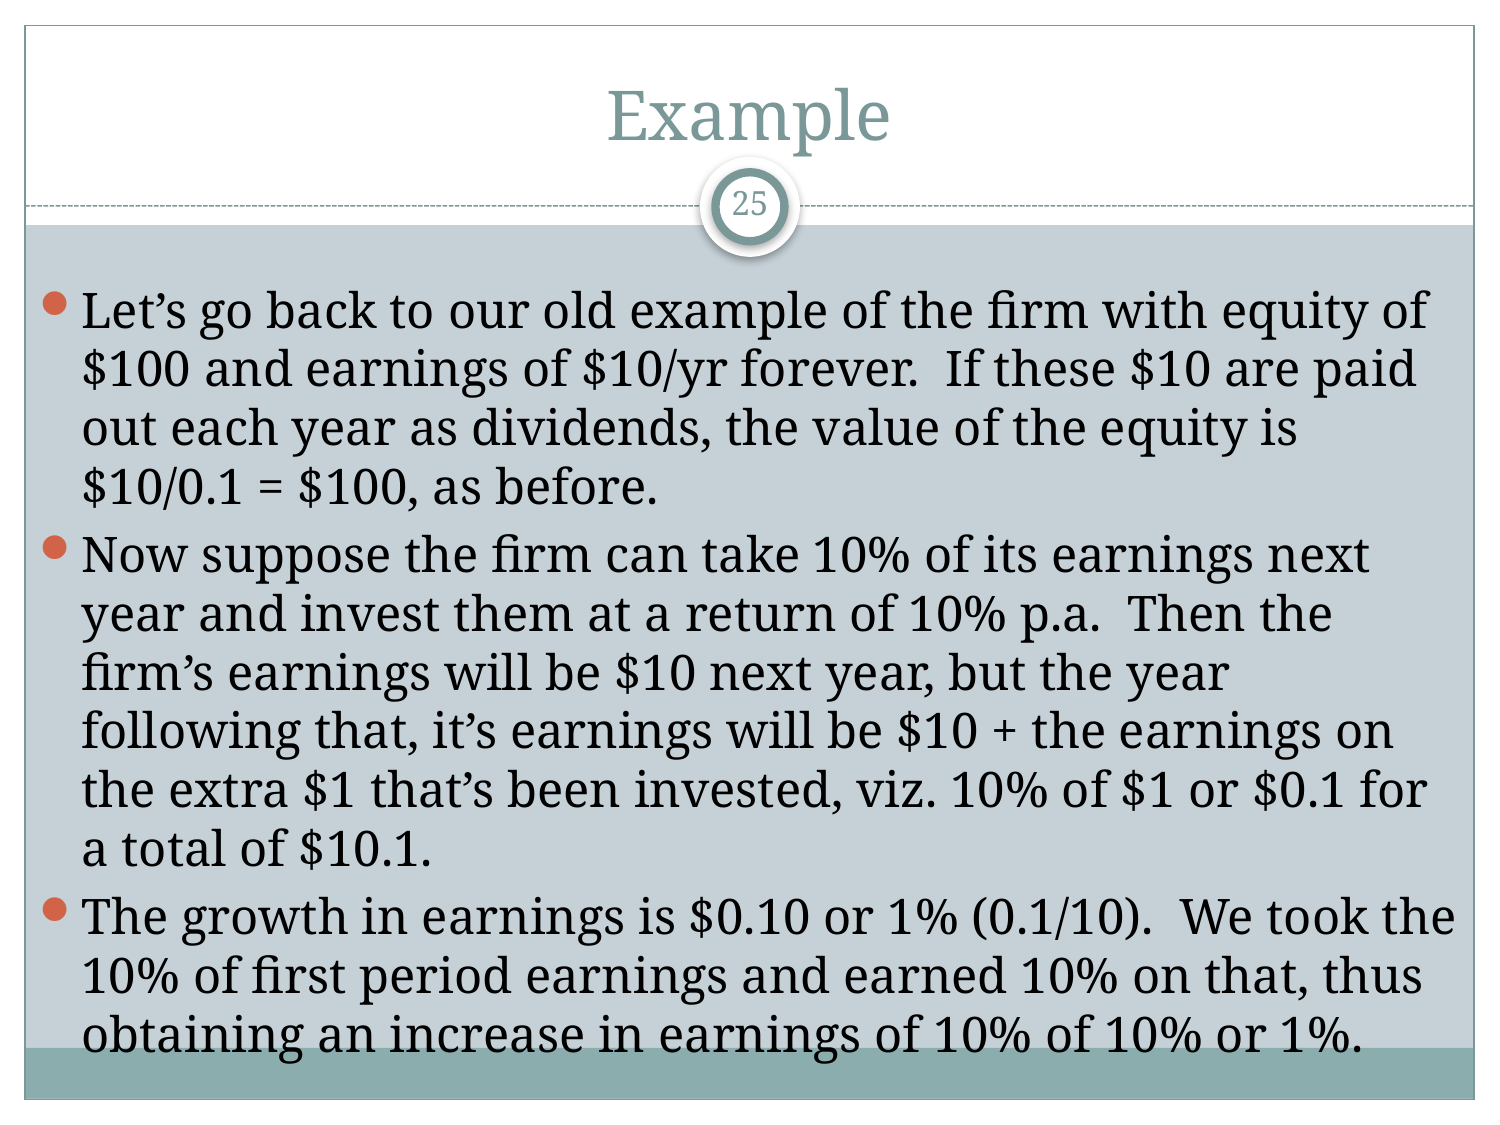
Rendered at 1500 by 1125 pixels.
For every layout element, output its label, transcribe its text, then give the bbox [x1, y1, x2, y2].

list Let’s go back to our old example of the firm with equity of $100 and earnings of $10/yr forever. If these $10 are paid out each year as dividends, the value of the equity is $10/0.1 = $100, as before. Now suppose the firm can take 10% of its earnings next year and invest them at a return of 10% p.a. Then the firm’s earnings will be $10 next year, but the year following that, it’s earnings will be $10 + the earnings on the extra $1 that’s been invested, viz. 10% of $1 or $0.1 for a total of $10.1. The growth in earnings is $0.10 or 1% (0.1/10). We took the 10% of first period earnings and earned 10% on that, thus obtaining an increase in earnings of 10% of 10% or 1%. [24, 271, 1475, 1122]
slide_number 25 [712, 168, 788, 241]
title Example [49, 37, 1450, 162]
